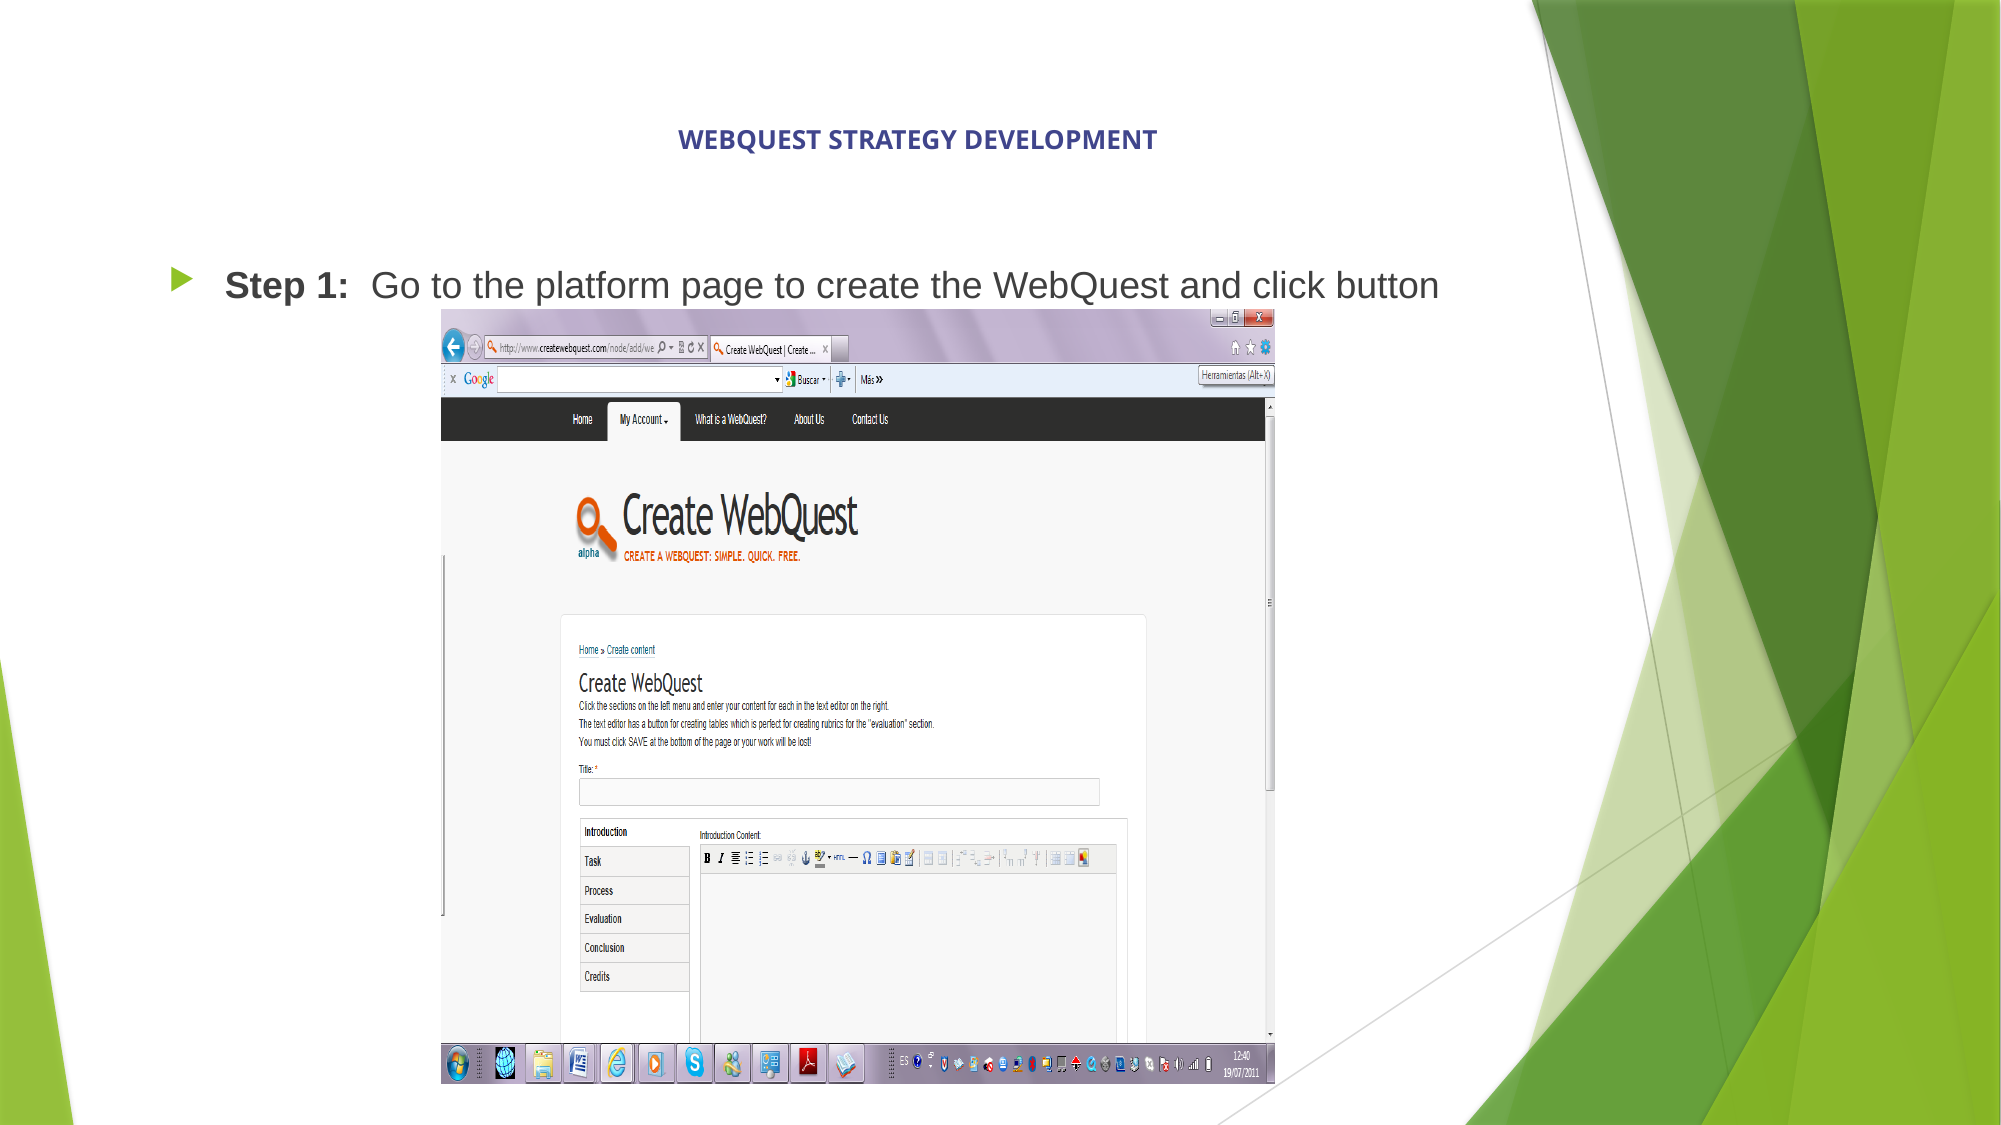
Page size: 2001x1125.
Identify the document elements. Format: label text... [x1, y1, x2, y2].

picture [441, 309, 1276, 1085]
title WEBQUEST STRATEGY DEVELOPMENT [264, 99, 1522, 218]
list Step 1: Go to the platform page to create the WebQuest and click button [134, 230, 1747, 1070]
